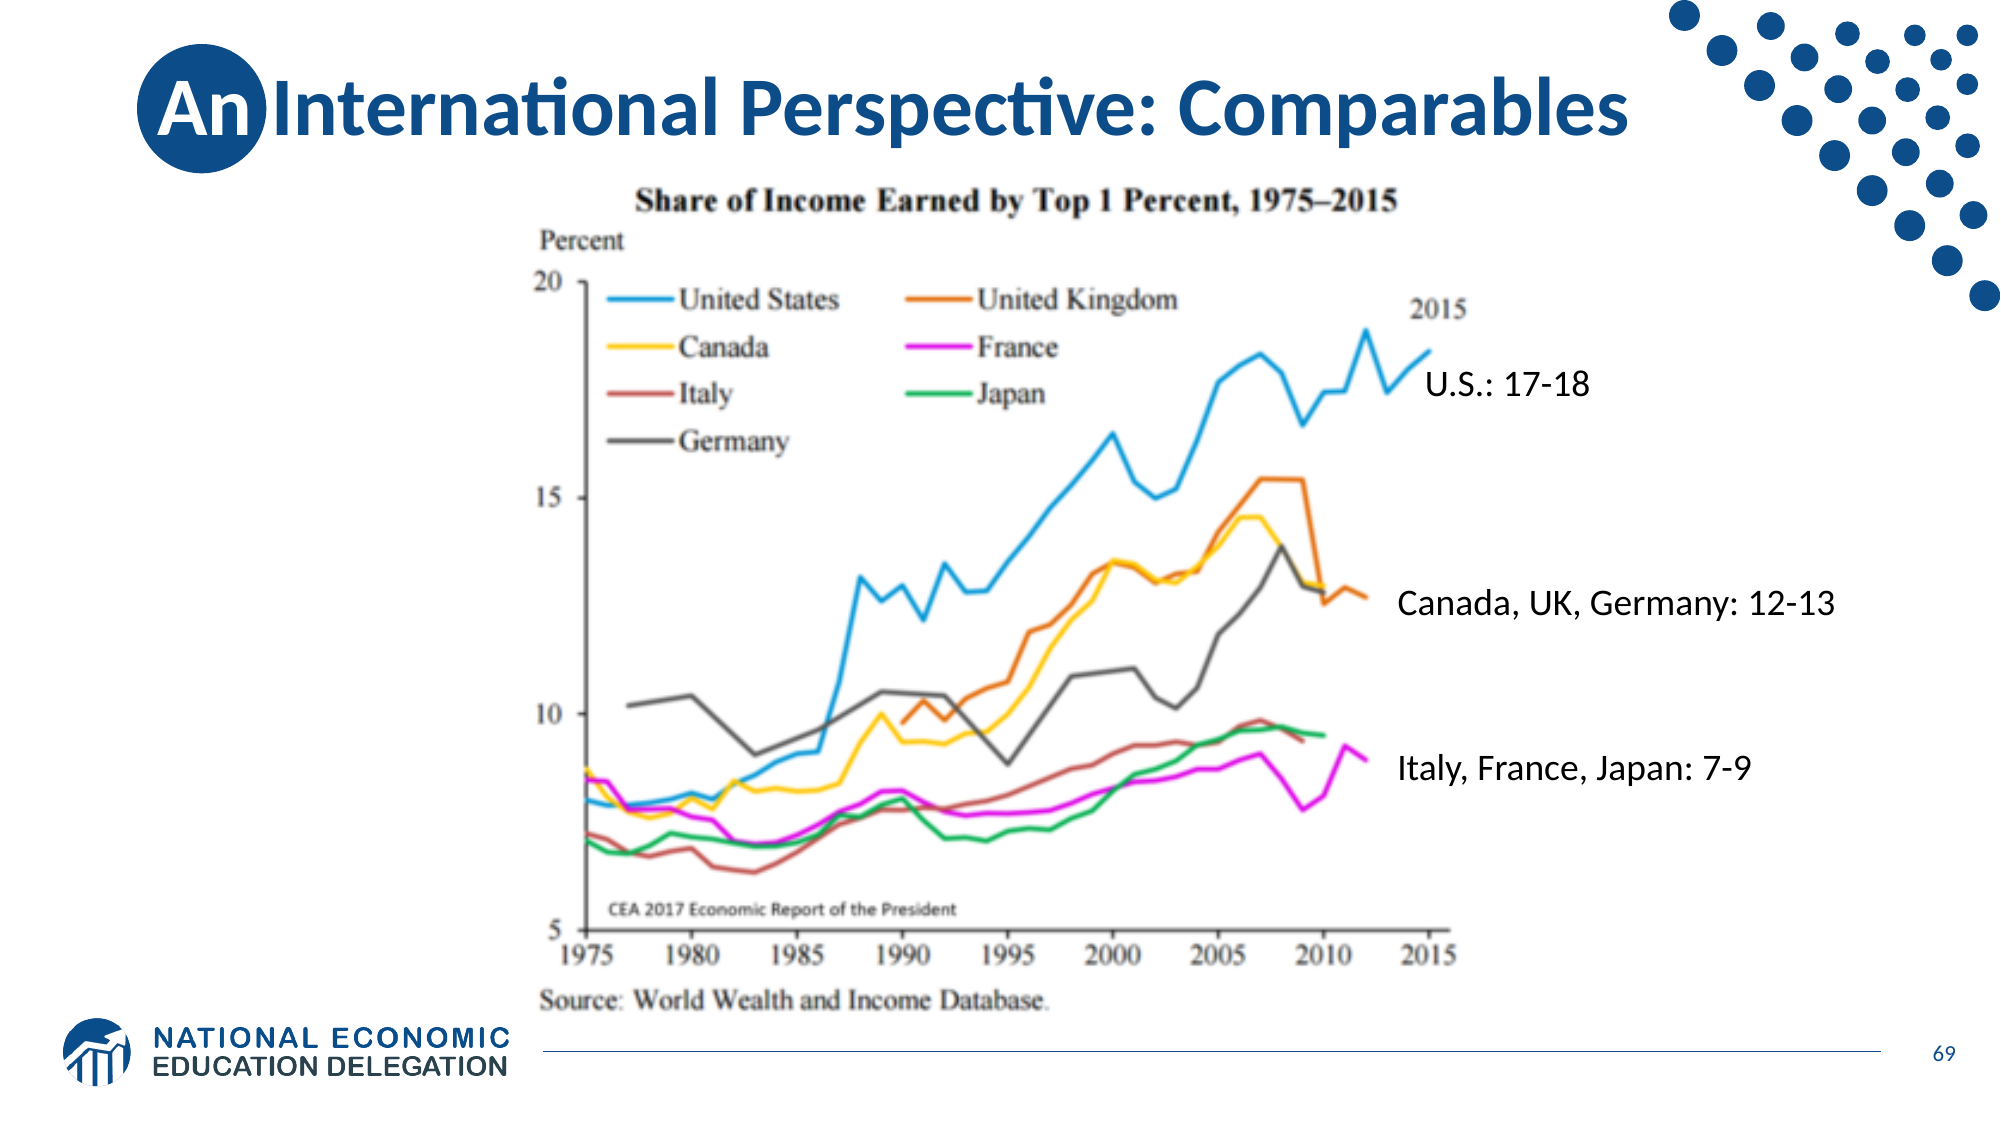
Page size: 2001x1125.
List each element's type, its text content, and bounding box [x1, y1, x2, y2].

slide_number 69 [1521, 1022, 1972, 1082]
text_box U.S.: 17-18 [1478, 351, 1606, 412]
text_box Italy, France, Japan: 7-9 [1478, 735, 1768, 796]
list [522, 181, 1478, 1021]
title An International Perspective: Comparables [123, 0, 1849, 218]
picture [55, 1013, 520, 1091]
text_box Canada, UK, Germany: 12-13 [1478, 570, 1851, 631]
